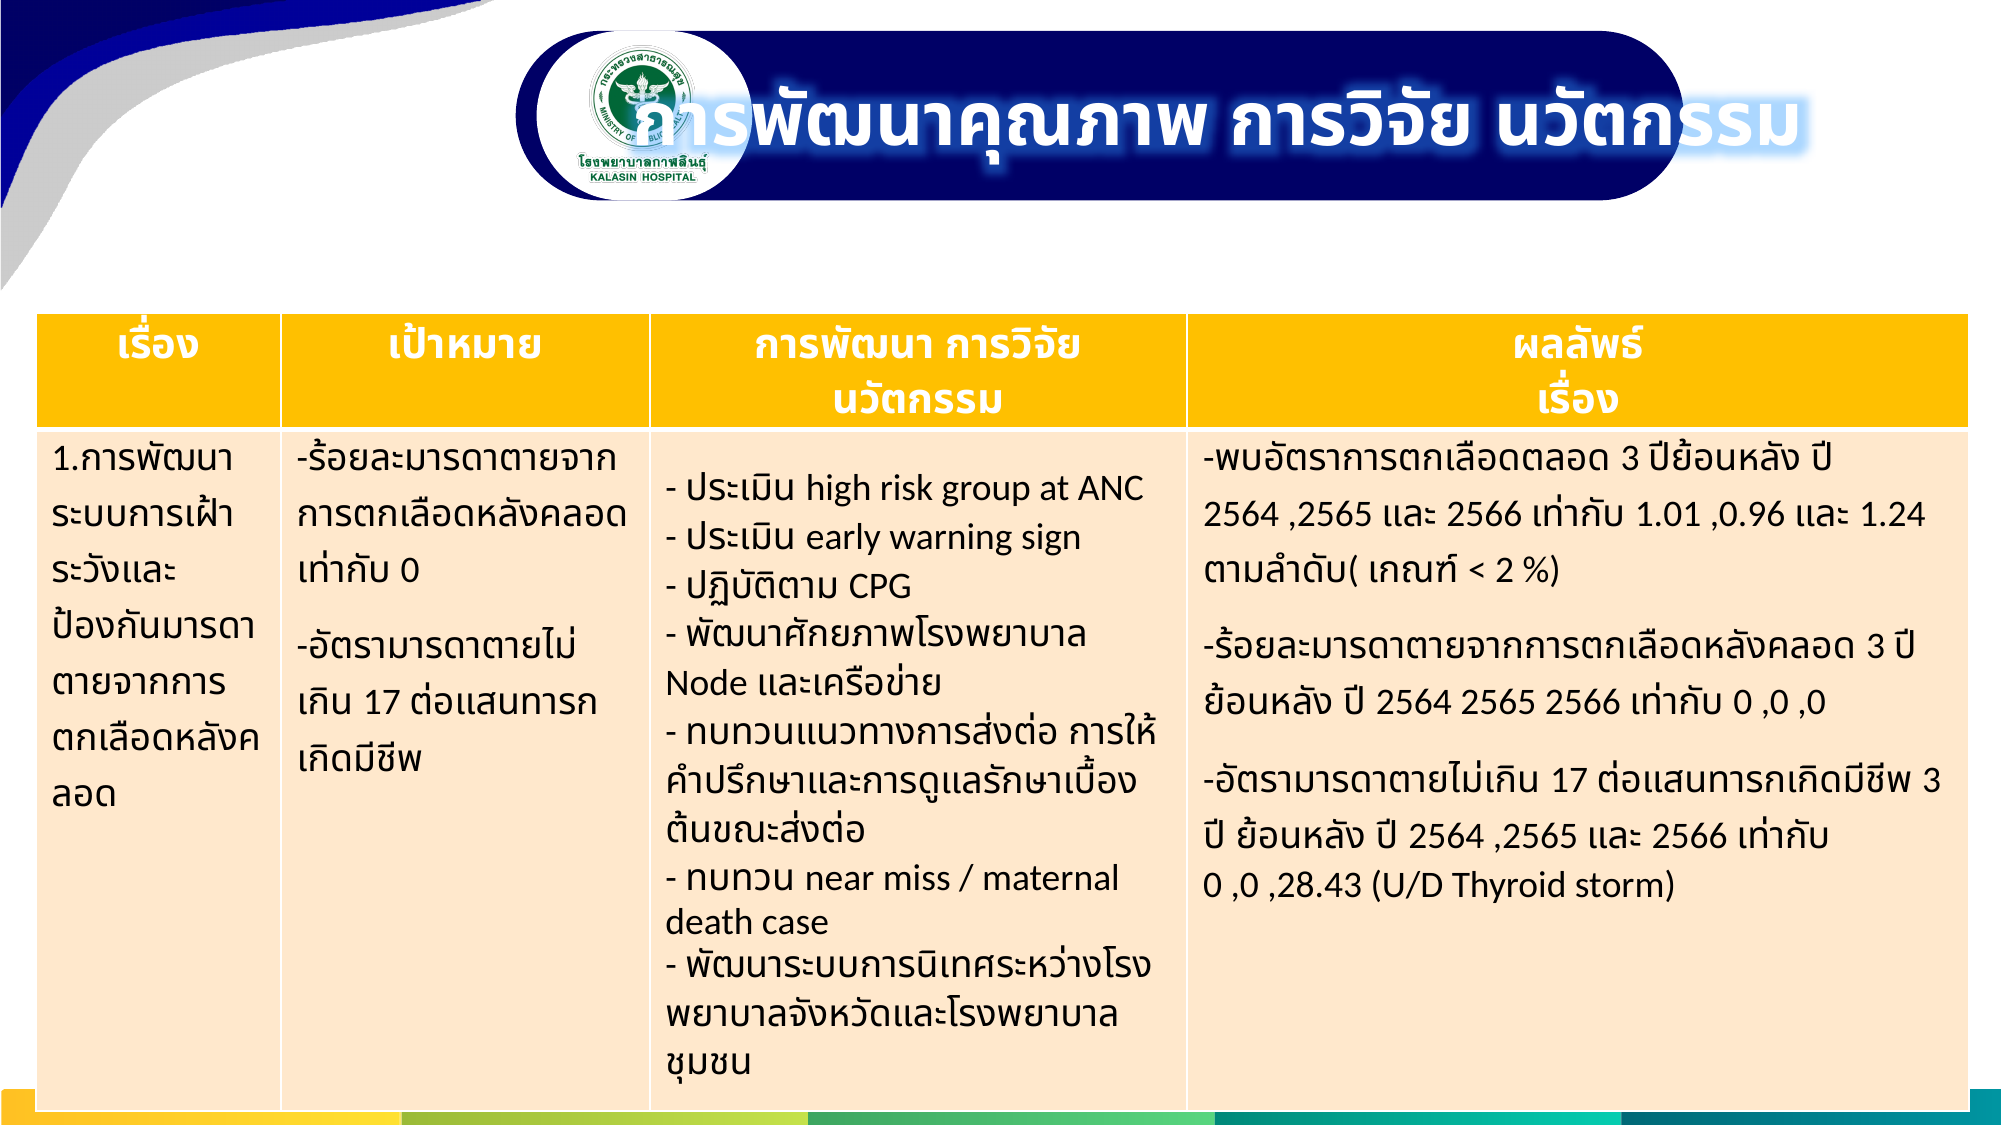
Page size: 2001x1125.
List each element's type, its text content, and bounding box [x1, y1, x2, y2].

text_box พัฒนาเครือข่าย [1663, 61, 1824, 174]
text_box [741, 29, 1656, 51]
table_cell 1.การพัฒนาระบบการเฝ้าระวังและป้องกันมารดาตายจากการตกเลือดหลังคลอด [37, 432, 280, 1088]
picture [536, 0, 741, 286]
table_header การพัฒนา การวิจัย นวัตกรรม [651, 314, 1186, 427]
text_box [741, 184, 1651, 202]
picture [1, 1088, 2000, 1125]
table_header เรื่อง [37, 314, 280, 427]
text_box การพัฒนาคุณภาพ การวิจัย นวัตกรรม [741, 63, 1818, 168]
table_cell - ประเมิน high risk group at ANC - ประเมิน early warning sign - ปฏิบัติตาม CPG - พัฒนาศักยภาพโรงพยาบาล Node และเครือข่าย - ทบทวนแนวทางการส่งต่อ การให้คำปรึกษาและการดูแลรักษาเบื้องต้นขณะส่งต่อ - ทบทวน near miss / maternal death case - พัฒนาระบบการนิเทศระหว่างโรงพยาบาลจังหวัดและโรงพยาบาลชุมชน [651, 432, 1186, 1088]
text_box [514, 58, 536, 173]
table_header ผลลัพธ์ เรื่อง [1188, 314, 1968, 427]
picture [0, 0, 506, 295]
table_cell -ร้อยละมารดาตายจากการตกเลือดหลังคลอด เท่ากับ 0 -อัตรามารดาตายไม่เกิน 17 ต่อแสนทารกเกิดมีชีพ [282, 432, 649, 1088]
table_header เป้าหมาย [282, 314, 649, 427]
table_cell -พบอัตราการตกเลือดตลอด 3 ปีย้อนหลัง ปี 2564 ,2565 และ 2566 เท่ากับ 1.01 ,0.96 และ 1.24 ตามลำดับ( เกณฑ์ < 2 %) -ร้อยละมารดาตายจากการตกเลือดหลังคลอด 3 ปี ย้อนหลัง ปี 2564 2565 2566 เท่ากับ 0 ,0 ,0 -อัตรามารดาตายไม่เกิน 17 ต่อแสนทารกเกิดมีชีพ 3 ปี ย้อนหลัง ปี 2564 ,2565 และ 2566 เท่ากับ 0 ,0 ,28.43 (U/D Thyroid storm) [1188, 432, 1968, 1088]
